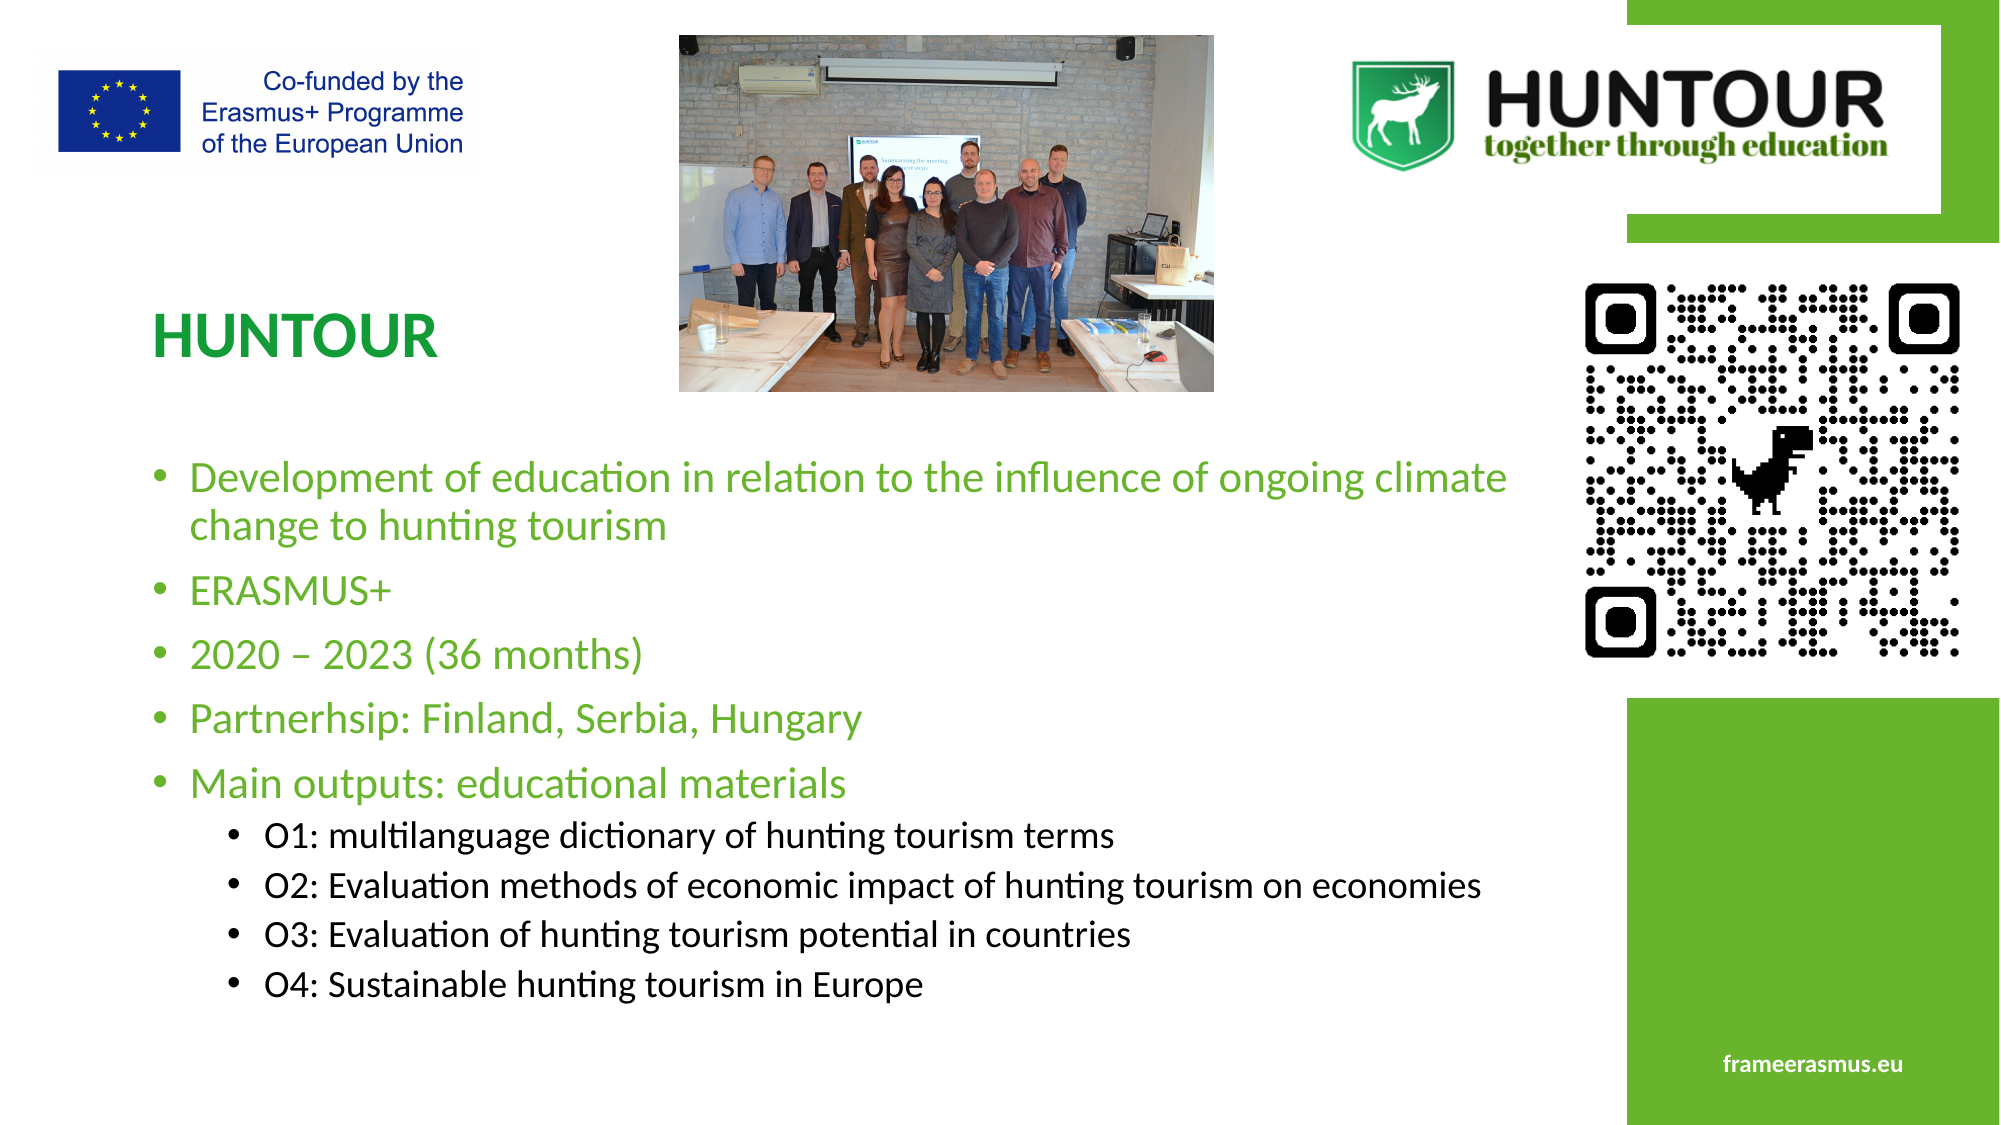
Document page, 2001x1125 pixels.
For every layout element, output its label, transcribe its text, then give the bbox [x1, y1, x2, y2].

list Development of education in relation to the influence of ongoing climate change to hunting tourism ERASMUS+ 2020 – 2023 (36 months) Partnerhsip: Finland, Serbia, Hungary Main outputs: educational materials O1: multilanguage dictionary of hunting tourism terms O2: Evaluation methods of economic impact of hunting tourism on economies O3: Evaluation of hunting tourism potential in countries O4: Sustainable hunting tourism in Europe [137, 446, 1571, 1014]
picture [679, 35, 1214, 392]
title HUNTOUR [137, 263, 1545, 410]
picture [1299, 25, 1941, 234]
picture [1545, 243, 2000, 698]
picture [33, 47, 484, 176]
